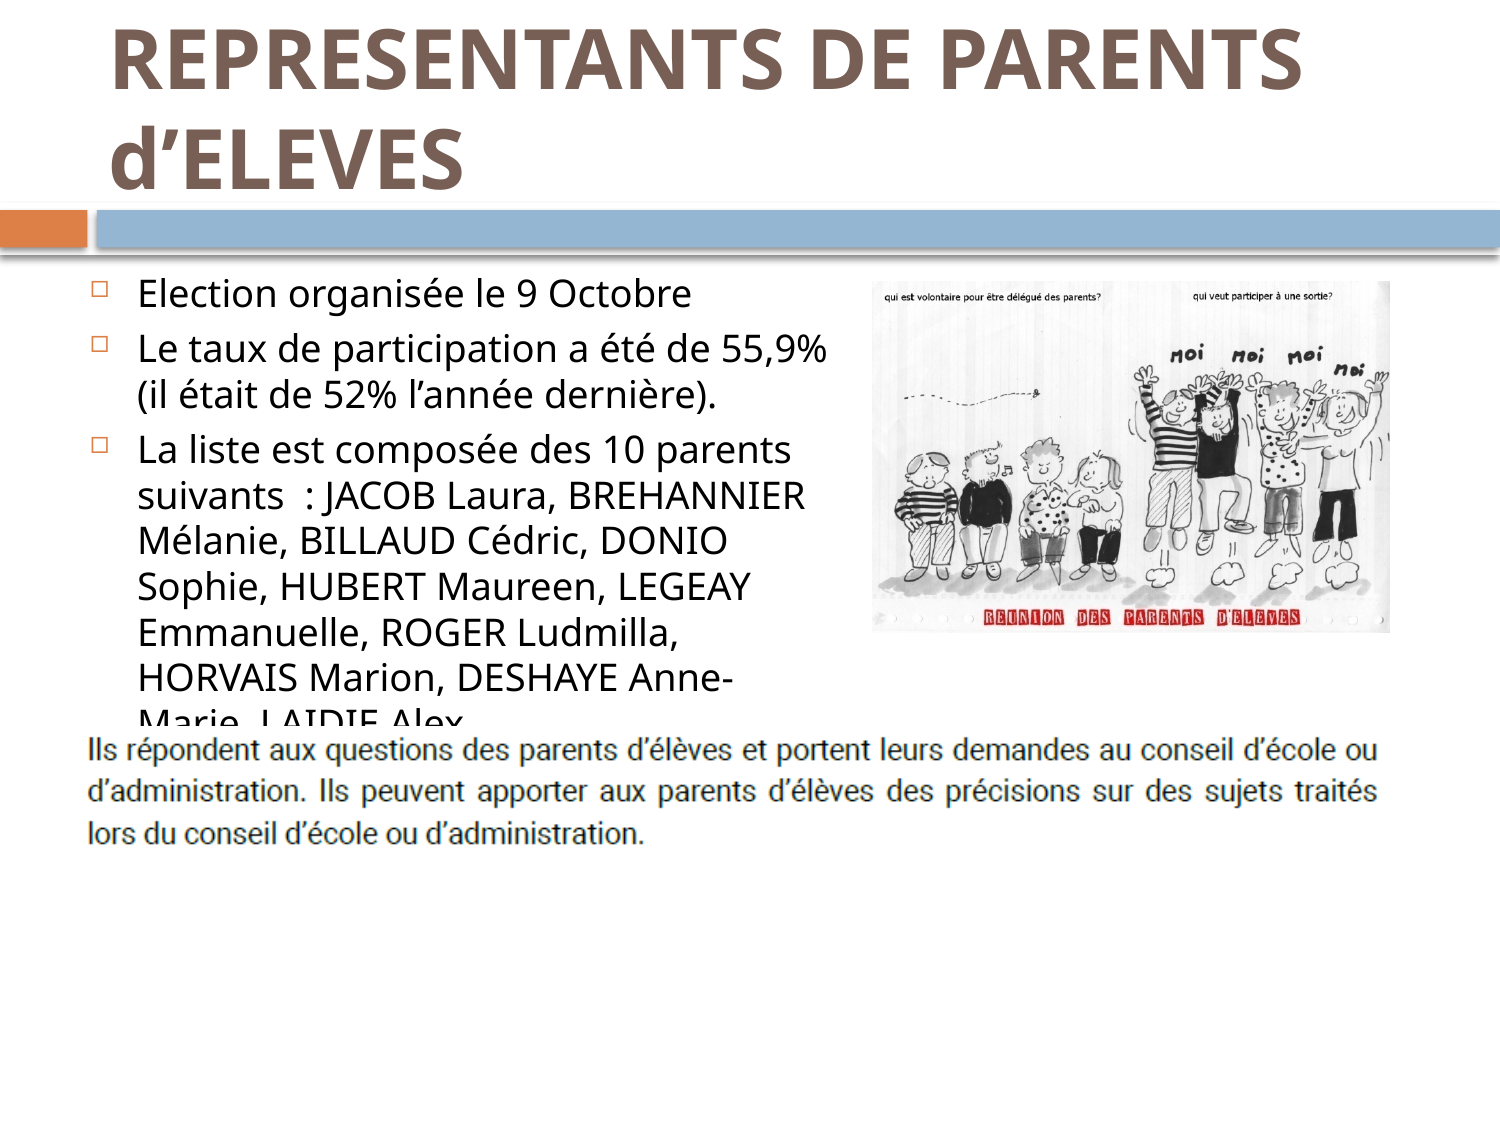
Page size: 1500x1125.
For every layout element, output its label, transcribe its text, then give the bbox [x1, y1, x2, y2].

picture [872, 280, 1390, 634]
picture [34, 726, 1466, 880]
title REPRESENTANTS DE PARENTS d’ELEVES [93, 46, 1450, 165]
list Election organisée le 9 Octobre Le taux de participation a été de 55,9% (il était de 52% l’année dernière). La liste est composée des 10 parents suivants : JACOB Laura, BREHANNIER Mélanie, BILLAUD Cédric, DONIO Sophie, HUBERT Maureen, LEGEAY Emmanuelle, ROGER Ludmilla, HORVAIS Marion, DESHAYE Anne-Marie, LAIDIE Alex. Rôle des parents élus: [75, 262, 856, 725]
